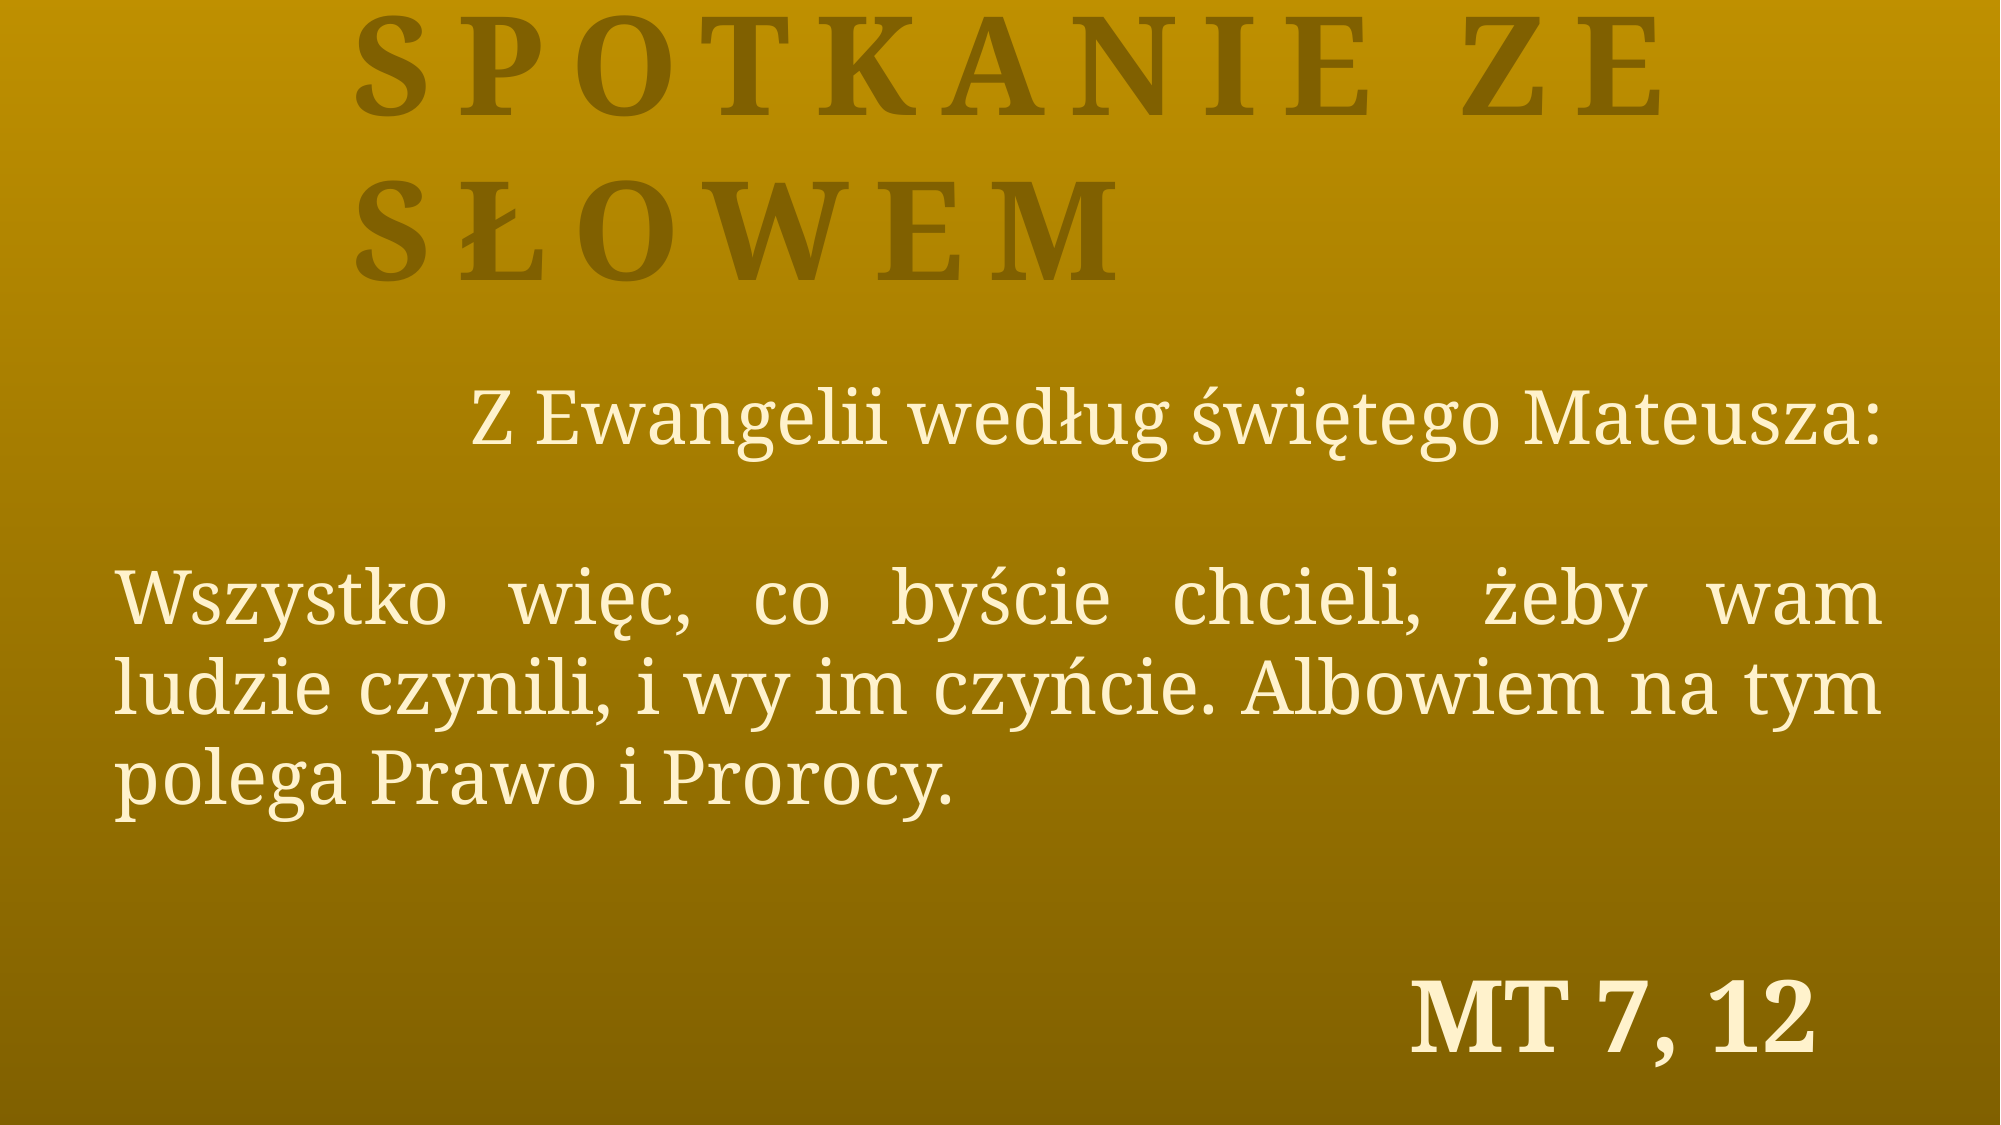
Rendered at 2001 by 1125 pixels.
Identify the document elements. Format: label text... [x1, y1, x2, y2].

text_box Z Ewangelii według świętego Mateusza: Wszystko więc, co byście chcieli, żeby wam ludzie czynili, i wy im czyńcie. Albowiem na tym polega Prawo i Prorocy. [115, 369, 1887, 820]
text_box Mt 7, 12 [1341, 952, 1887, 1073]
text_box Spotkanie ze Słowem [73, 0, 1970, 309]
